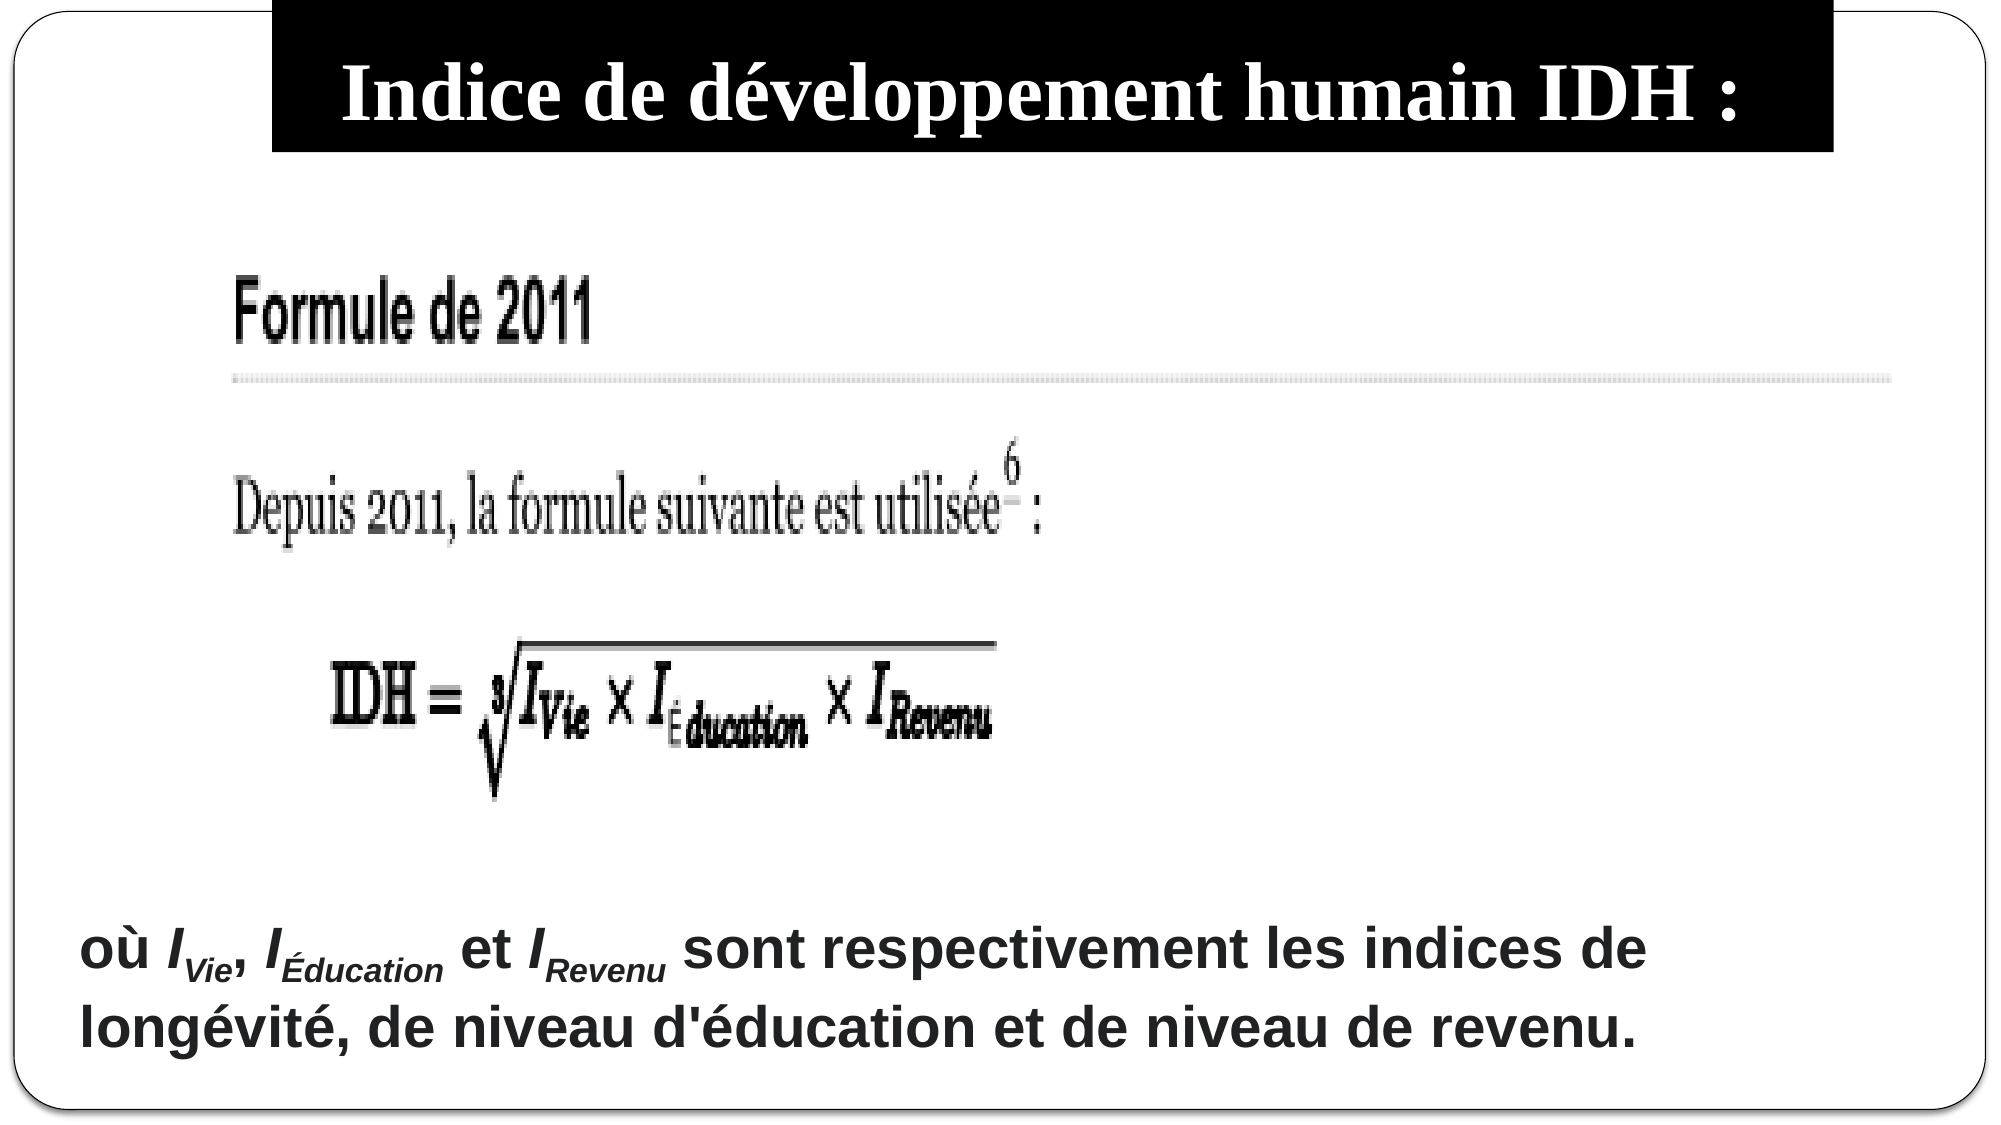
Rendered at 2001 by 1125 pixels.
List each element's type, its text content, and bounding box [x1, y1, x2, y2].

text_box où IVie, IÉducation et IRevenu sont respectivement les indices de longévité, de niveau d'éducation et de niveau de revenu. [65, 902, 1834, 1067]
list : [0, 152, 2000, 1125]
title Indice de développement humain IDH : [272, 0, 1834, 152]
picture [214, 188, 1892, 867]
